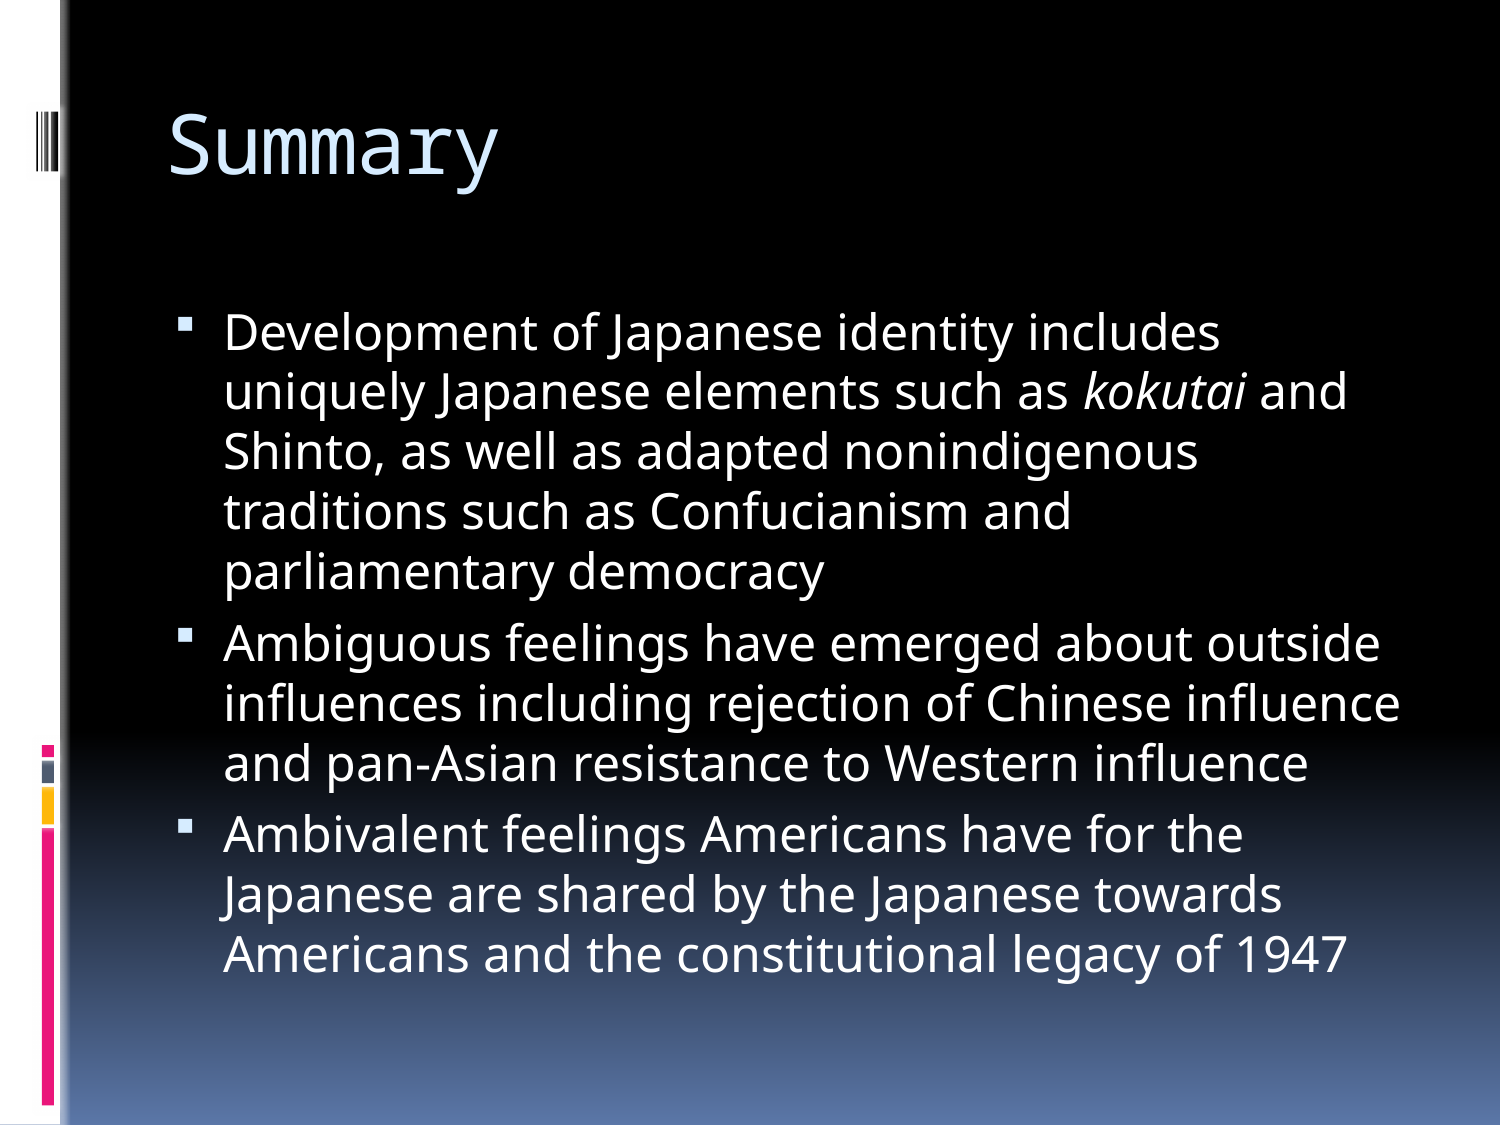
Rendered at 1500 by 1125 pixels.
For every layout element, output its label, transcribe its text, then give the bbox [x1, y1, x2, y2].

list Development of Japanese identity includes uniquely Japanese elements such as kokutai and Shinto, as well as adapted nonindigenous traditions such as Confucianism and parliamentary democracy Ambiguous feelings have emerged about outside influences including rejection of Chinese influence and pan-Asian resistance to Western influence Ambivalent feelings Americans have for the Japanese are shared by the Japanese towards Americans and the constitutional legacy of 1947 [150, 292, 1425, 1043]
title Summary [150, 83, 1425, 234]
